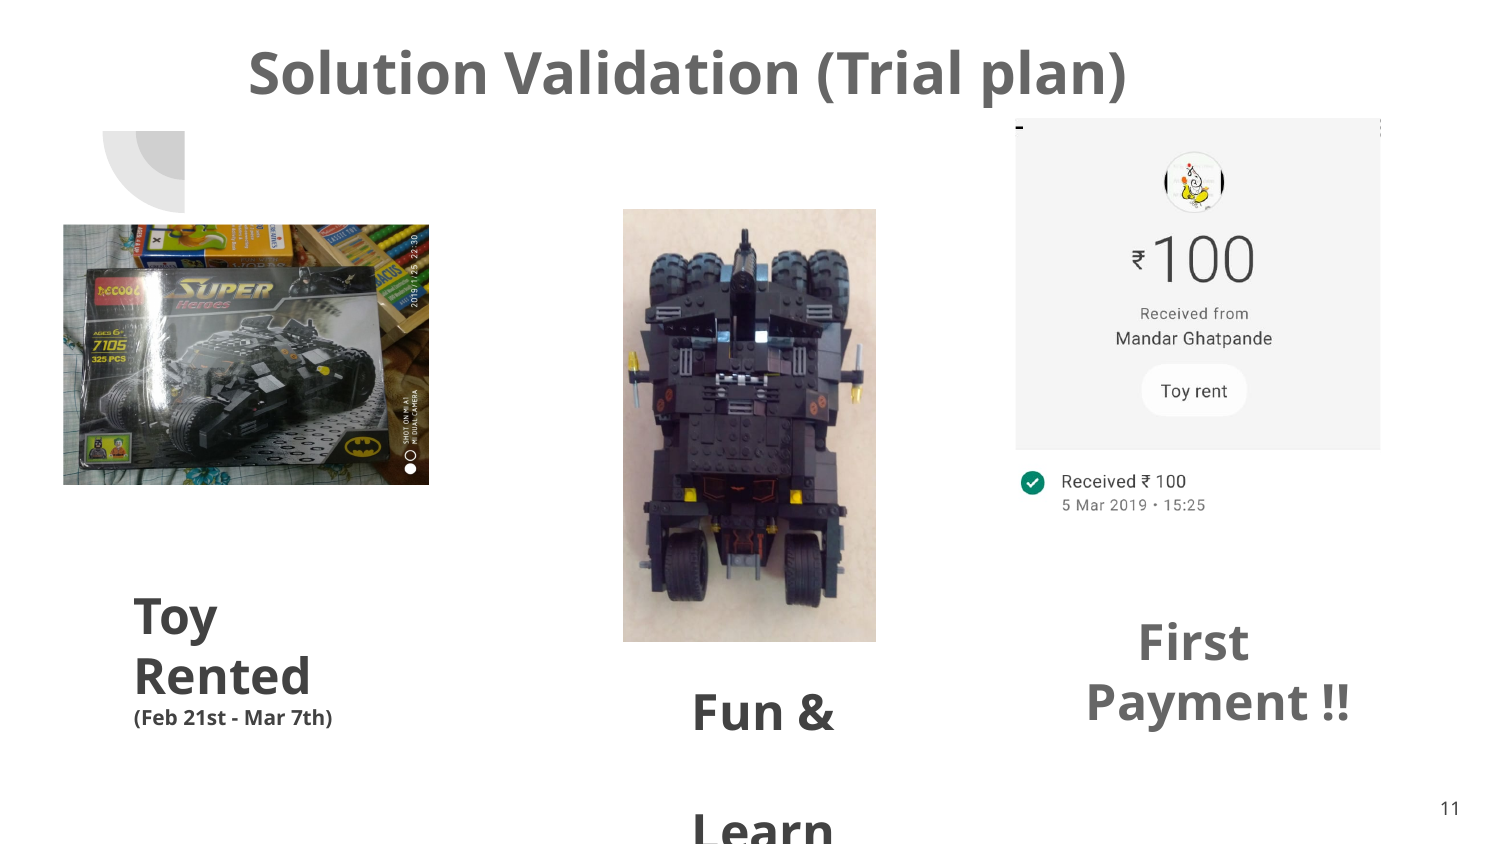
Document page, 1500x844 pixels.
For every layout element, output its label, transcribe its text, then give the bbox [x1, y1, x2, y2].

text_box First Payment !! [1070, 594, 1368, 688]
text_box Toy Rented (Feb 21st - Mar 7th) [118, 569, 416, 663]
picture [1015, 118, 1381, 511]
picture [64, 171, 429, 538]
title Solution Validation (Trial plan) [233, 21, 1387, 186]
slide_number 11 [1386, 777, 1477, 842]
text_box Fun & Learn [601, 665, 899, 844]
picture [622, 208, 877, 642]
